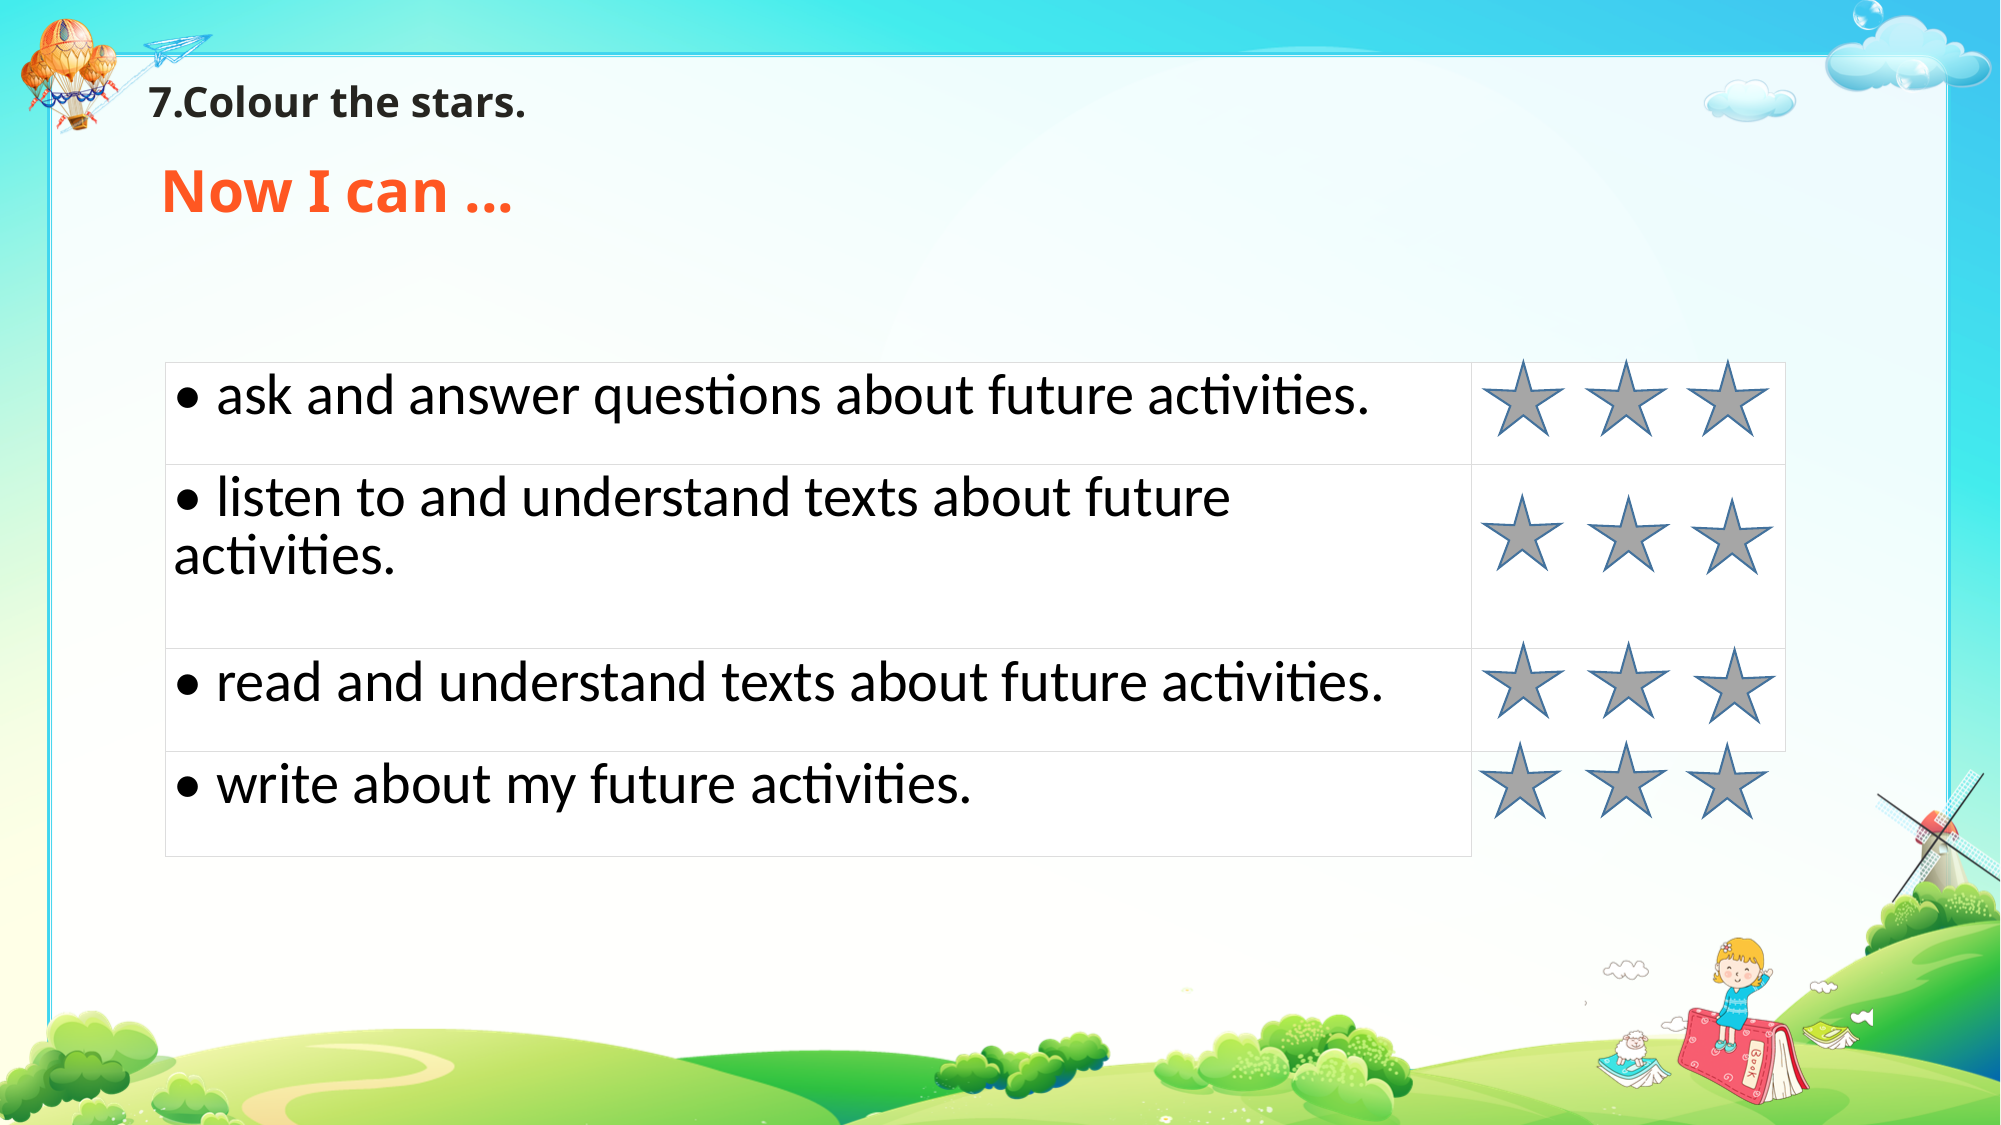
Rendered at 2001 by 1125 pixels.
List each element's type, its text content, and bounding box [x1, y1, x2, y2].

table_cell [1472, 465, 1785, 648]
table_header • ask and answer questions about future activities. [166, 363, 1471, 464]
text_box 7.Colour the stars. [133, 68, 542, 134]
text_box [1480, 492, 1565, 572]
table_cell • listen to and understand texts about future activities. [166, 465, 1471, 648]
text_box [1584, 358, 1669, 437]
text_box [1692, 645, 1777, 725]
text_box [1685, 358, 1770, 437]
table_cell • write about my future activities. [166, 752, 1471, 856]
table_cell • read and understand texts about future activities. [166, 649, 1471, 751]
text_box Now I can ... [146, 146, 530, 232]
text_box [1481, 358, 1566, 437]
table_header [1472, 363, 1785, 464]
text_box [1586, 494, 1671, 573]
text_box [1584, 739, 1669, 819]
table_cell [1472, 649, 1785, 751]
text_box [1481, 640, 1566, 720]
table_cell [1472, 752, 1785, 856]
picture [0, 0, 2001, 1125]
text_box [1690, 496, 1775, 576]
text_box [1478, 740, 1563, 820]
text_box [1586, 640, 1671, 720]
text_box [1685, 741, 1770, 820]
